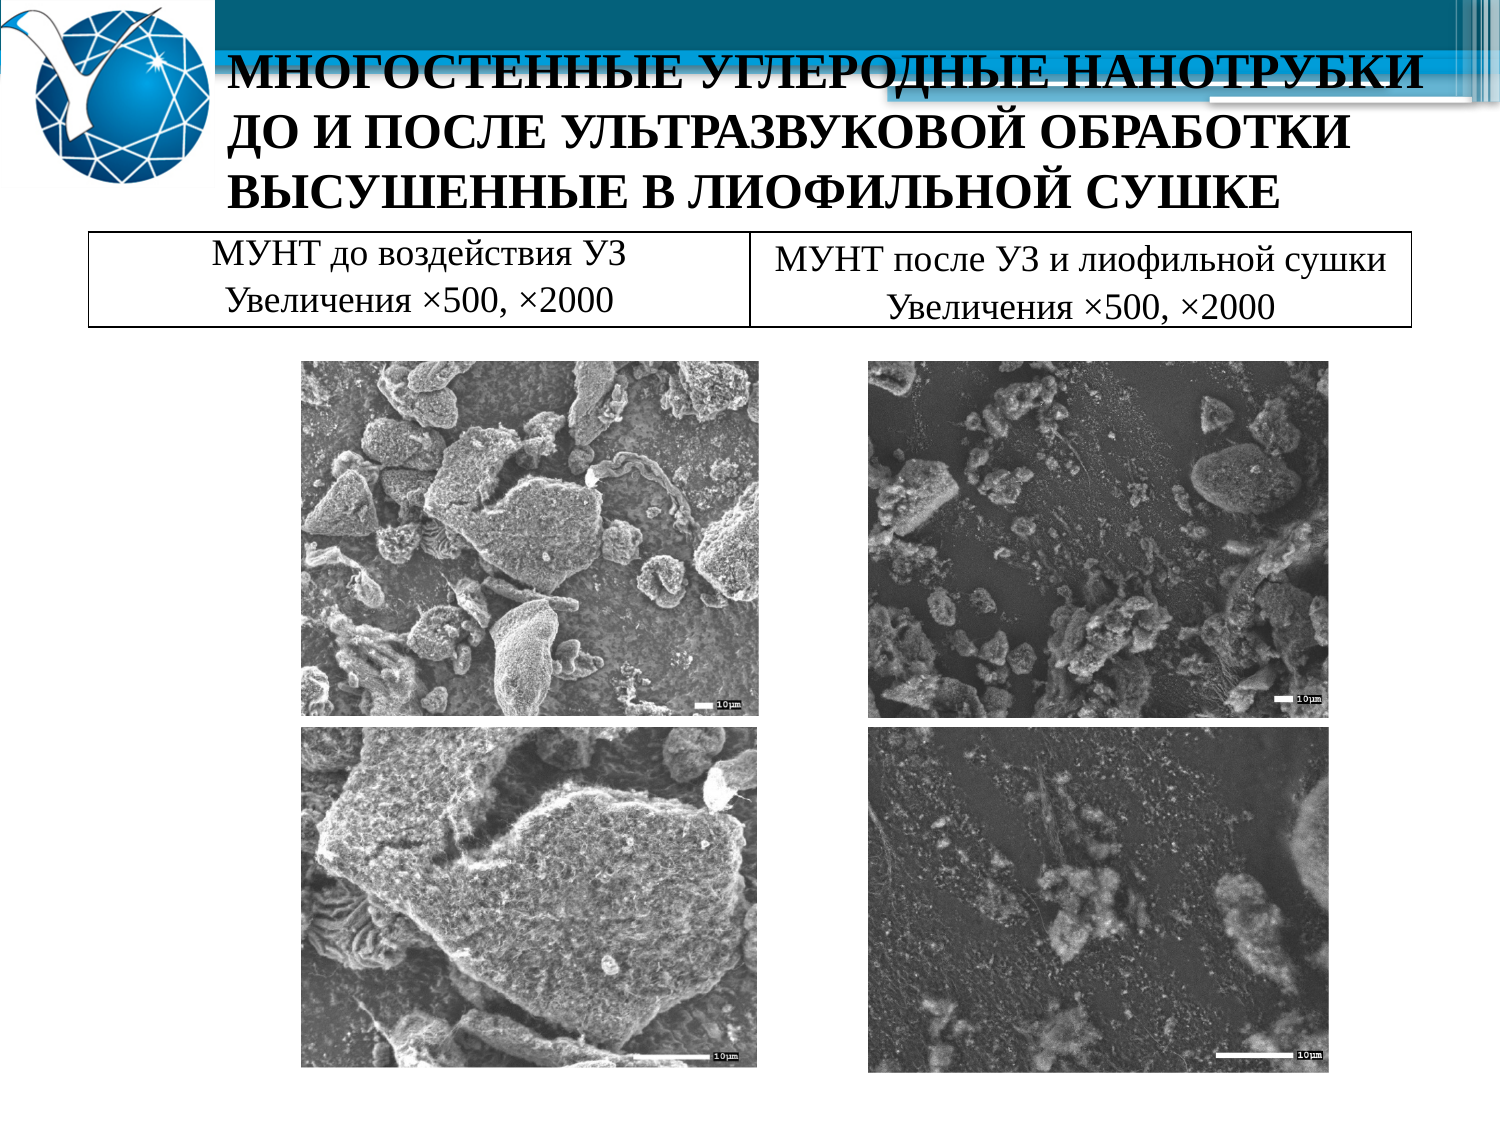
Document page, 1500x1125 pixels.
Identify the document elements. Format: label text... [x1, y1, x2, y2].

picture [300, 361, 759, 716]
table_header МУНТ после УЗ и лиофильной сушки Увеличения ×500, ×2000 [751, 233, 1411, 326]
picture [300, 727, 758, 1069]
picture [0, 0, 216, 190]
picture [867, 361, 1329, 718]
picture [867, 727, 1329, 1073]
table_header МУНТ до воздействия УЗ Увеличения ×500, ×2000 [89, 233, 749, 326]
text_box МНОГОСТЕННЫЕ УГЛЕРОДНЫЕ НАНОТРУБКИ ДО И ПОСЛЕ УЛЬТРАЗВУКОВОЙ ОБРАБОТКИ ВЫСУШЕННЫЕ В ЛИОФИЛЬНОЙ СУШКЕ [212, 30, 1452, 226]
